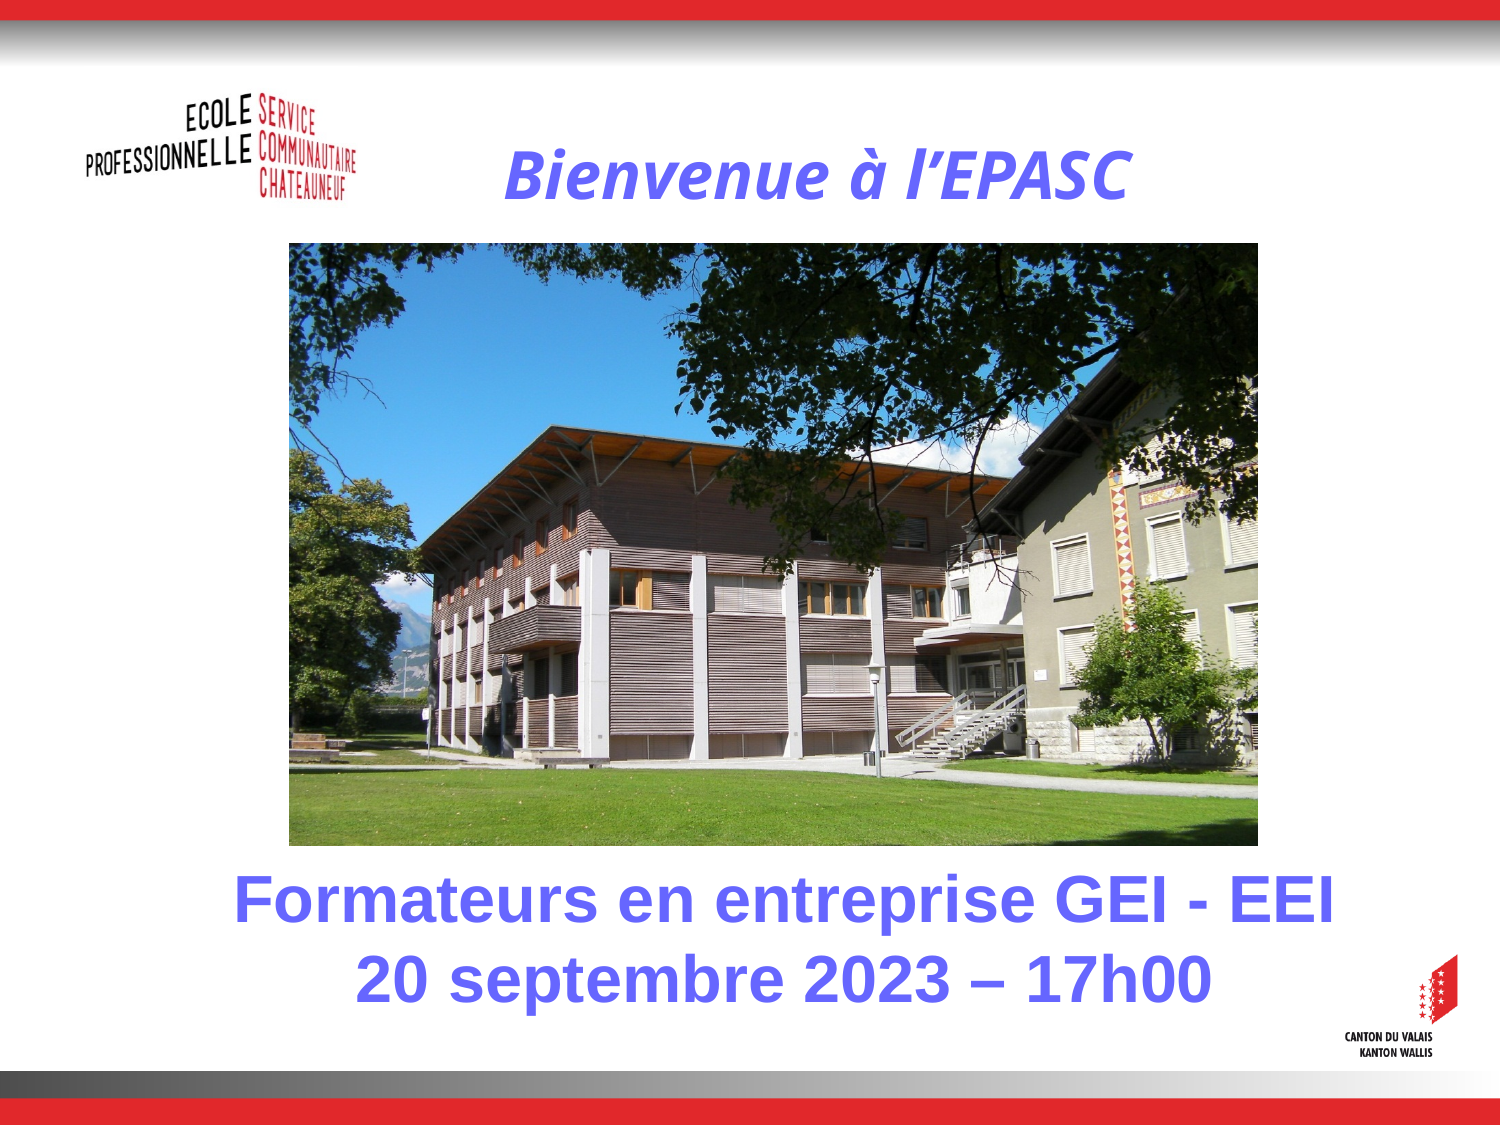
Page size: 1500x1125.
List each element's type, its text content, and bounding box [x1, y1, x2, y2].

picture [288, 243, 1258, 847]
picture [1343, 952, 1459, 1059]
text_box Formateurs en entreprise GEI - EEI 20 septembre 2023 – 17h00 [176, 848, 1394, 1023]
text_box Bienvenue à l’EPASC [312, 125, 1323, 221]
picture [84, 66, 358, 208]
